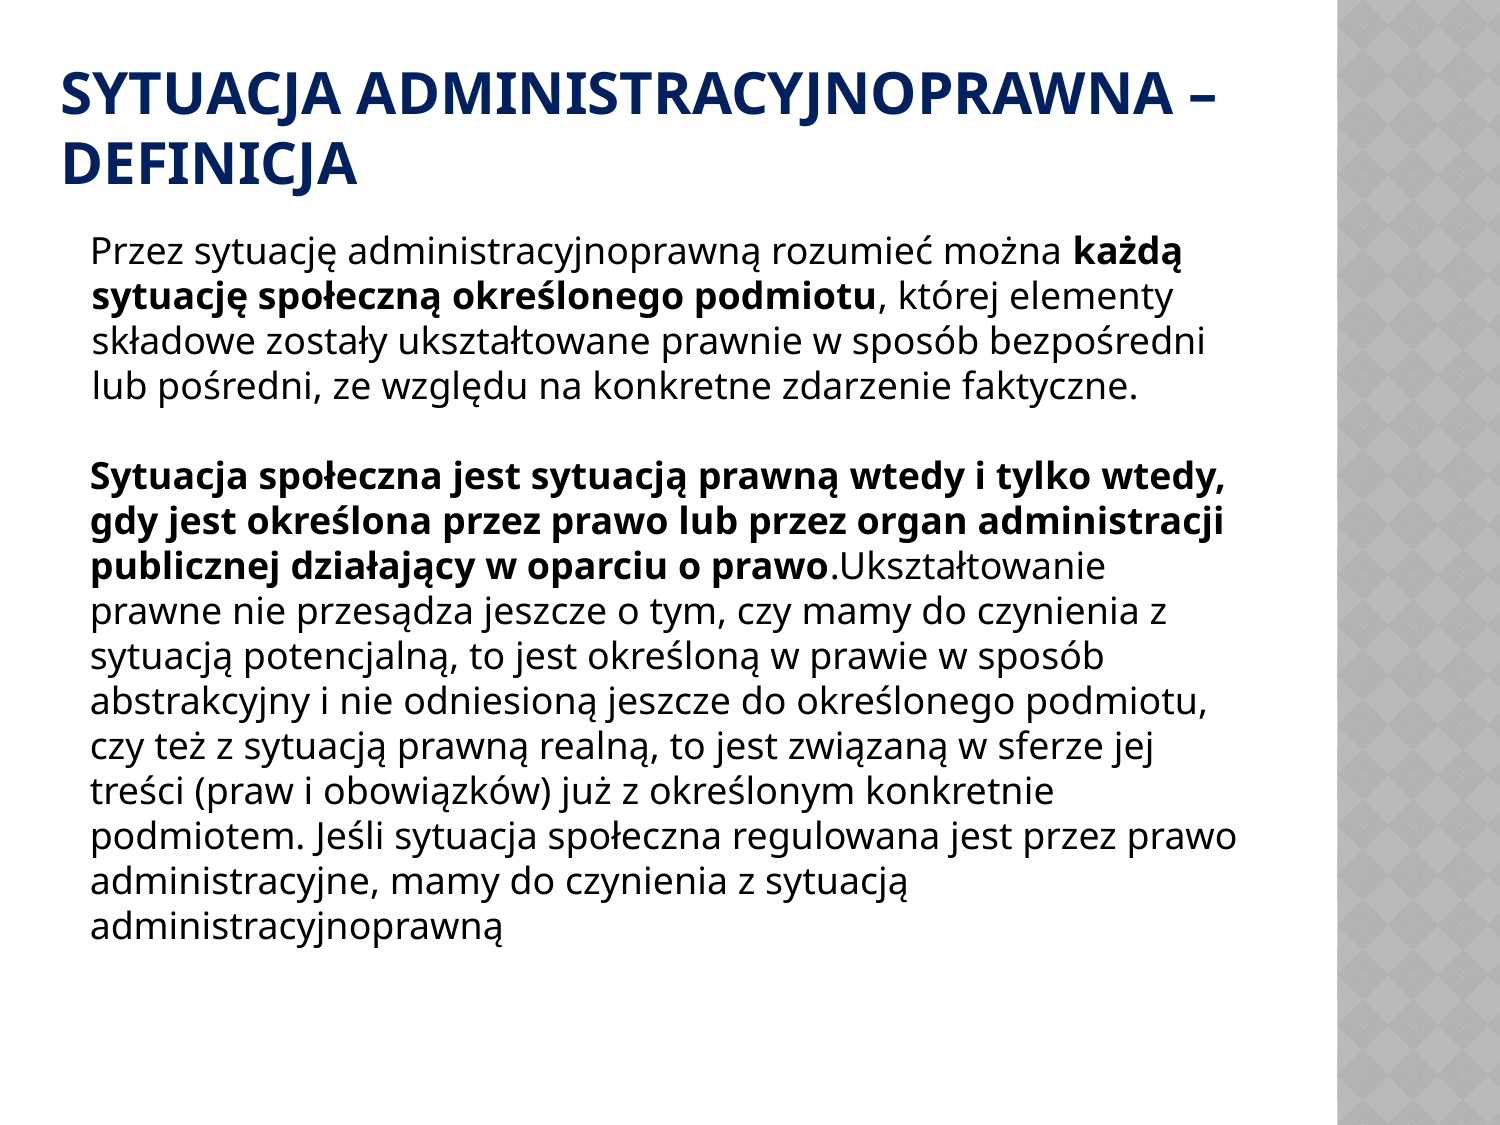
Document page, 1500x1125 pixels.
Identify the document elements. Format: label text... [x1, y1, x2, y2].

title SYTUACJA ADMINISTRACYJNOPRAWNA – DEFINICJA [53, 30, 1263, 197]
list Przez sytuację administracyjnoprawną rozumieć można każdą sytuację społeczną określonego podmiotu, której elementy składowe zostały ukształtowane prawnie w sposób bezpośredni lub pośredni, ze względu na konkretne zdarzenie faktyczne. Sytuacja społeczna jest sytuacją prawną wtedy i tylko wtedy, gdy jest określona przez prawo lub przez organ administracji publicznej działający w oparciu o prawo.Ukształtowanie prawne nie przesądza jeszcze o tym, czy mamy do czynienia z sytuacją potencjalną, to jest określoną w prawie w sposób abstrakcyjny i nie odniesioną jeszcze do określonego podmiotu, czy też z sytuacją prawną realną, to jest związaną w sferze jej treści (praw i obowiązków) już z określonym konkretnie podmiotem. Jeśli sytuacja społeczna regulowana jest przez prawo administracyjne, mamy do czynienia z sytuacją administracyjnoprawną [75, 219, 1263, 1059]
